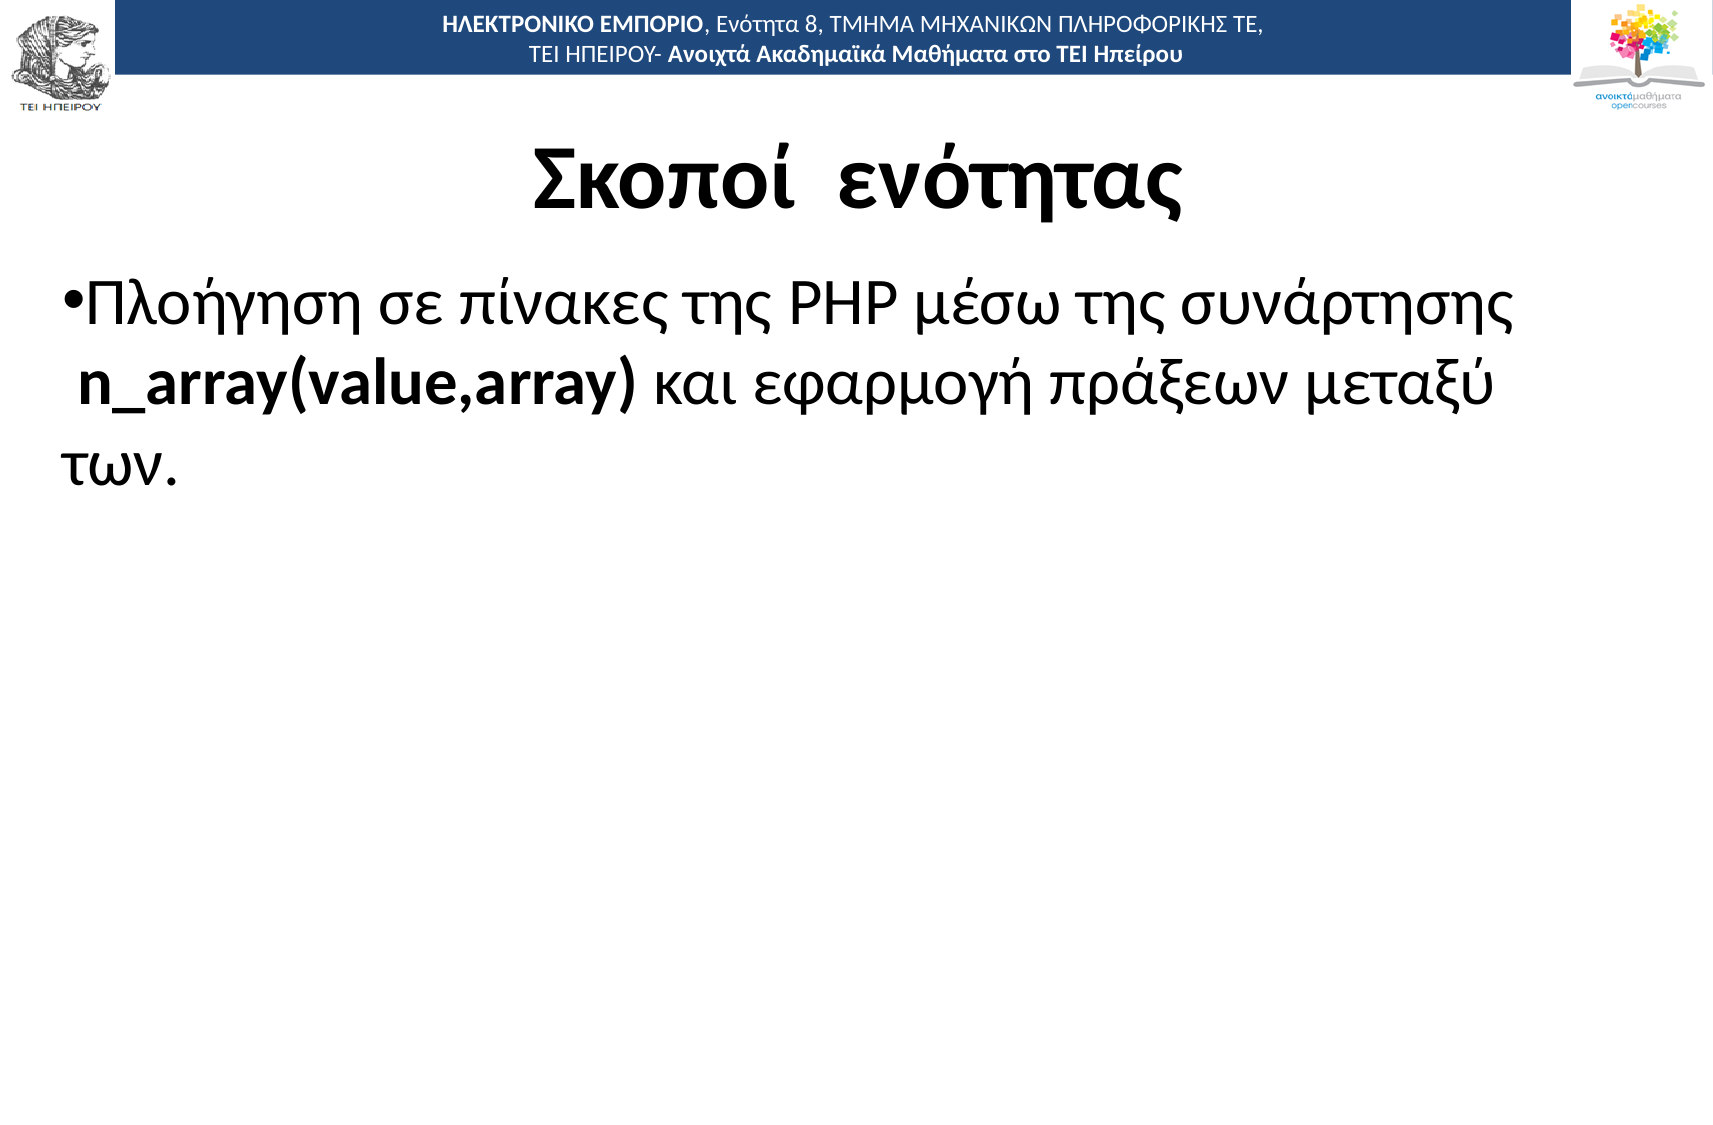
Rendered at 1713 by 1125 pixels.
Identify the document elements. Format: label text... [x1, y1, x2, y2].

text_box ΗΛΕΚΤΡΟΝΙΚΟ ΕΜΠΟΡΙΟ, Ενότητα 8, ΤΜΗΜΑ ΜΗΧΑΝΙΚΩΝ ΠΛΗΡΟΦΟΡΙΚΗΣ ΤΕ, ΤΕΙ ΗΠΕΙΡΟΥ- Ανοιχτά Ακαδημαϊκά Μαθήματα στο ΤΕΙ Ηπείρου [116, 0, 1568, 75]
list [1570, 0, 1713, 114]
text_box Πλοήγηση σε πίνακες της PHP μέσω της συνάρτησης n_array(value,array) και εφαρμογή πράξεων μεταξύ των. [47, 250, 1629, 870]
title Σκοποί ενότητας [87, 78, 1629, 250]
picture [0, 0, 115, 114]
